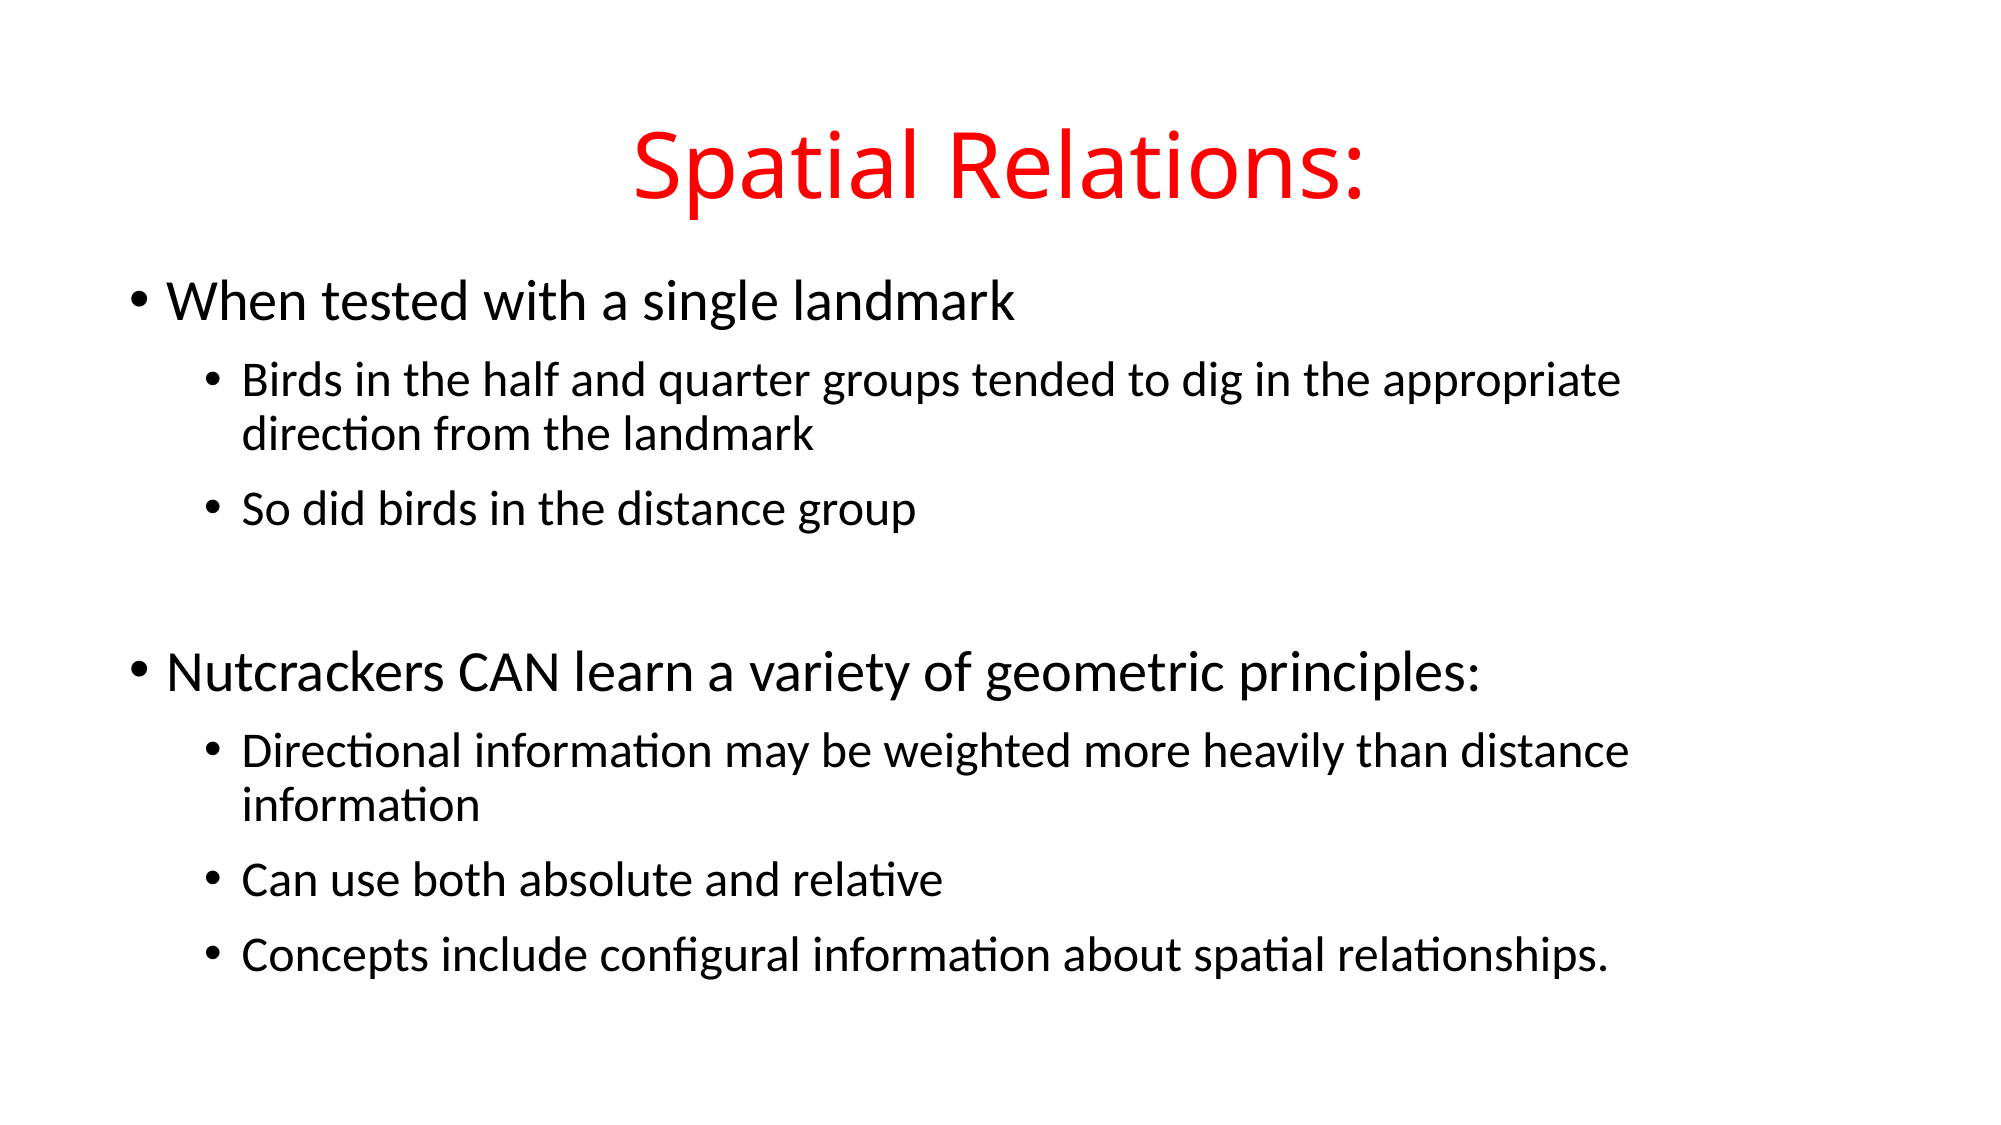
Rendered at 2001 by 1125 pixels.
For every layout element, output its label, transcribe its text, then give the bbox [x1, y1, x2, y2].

list When tested with a single landmark Birds in the half and quarter groups tended to dig in the appropriate direction from the landmark So did birds in the distance group Nutcrackers CAN learn a variety of geometric principles: Directional information may be weighted more heavily than distance information Can use both absolute and relative Concepts include configural information about spatial relationships. [114, 262, 1675, 1100]
title Spatial Relations: [150, 75, 1850, 263]
